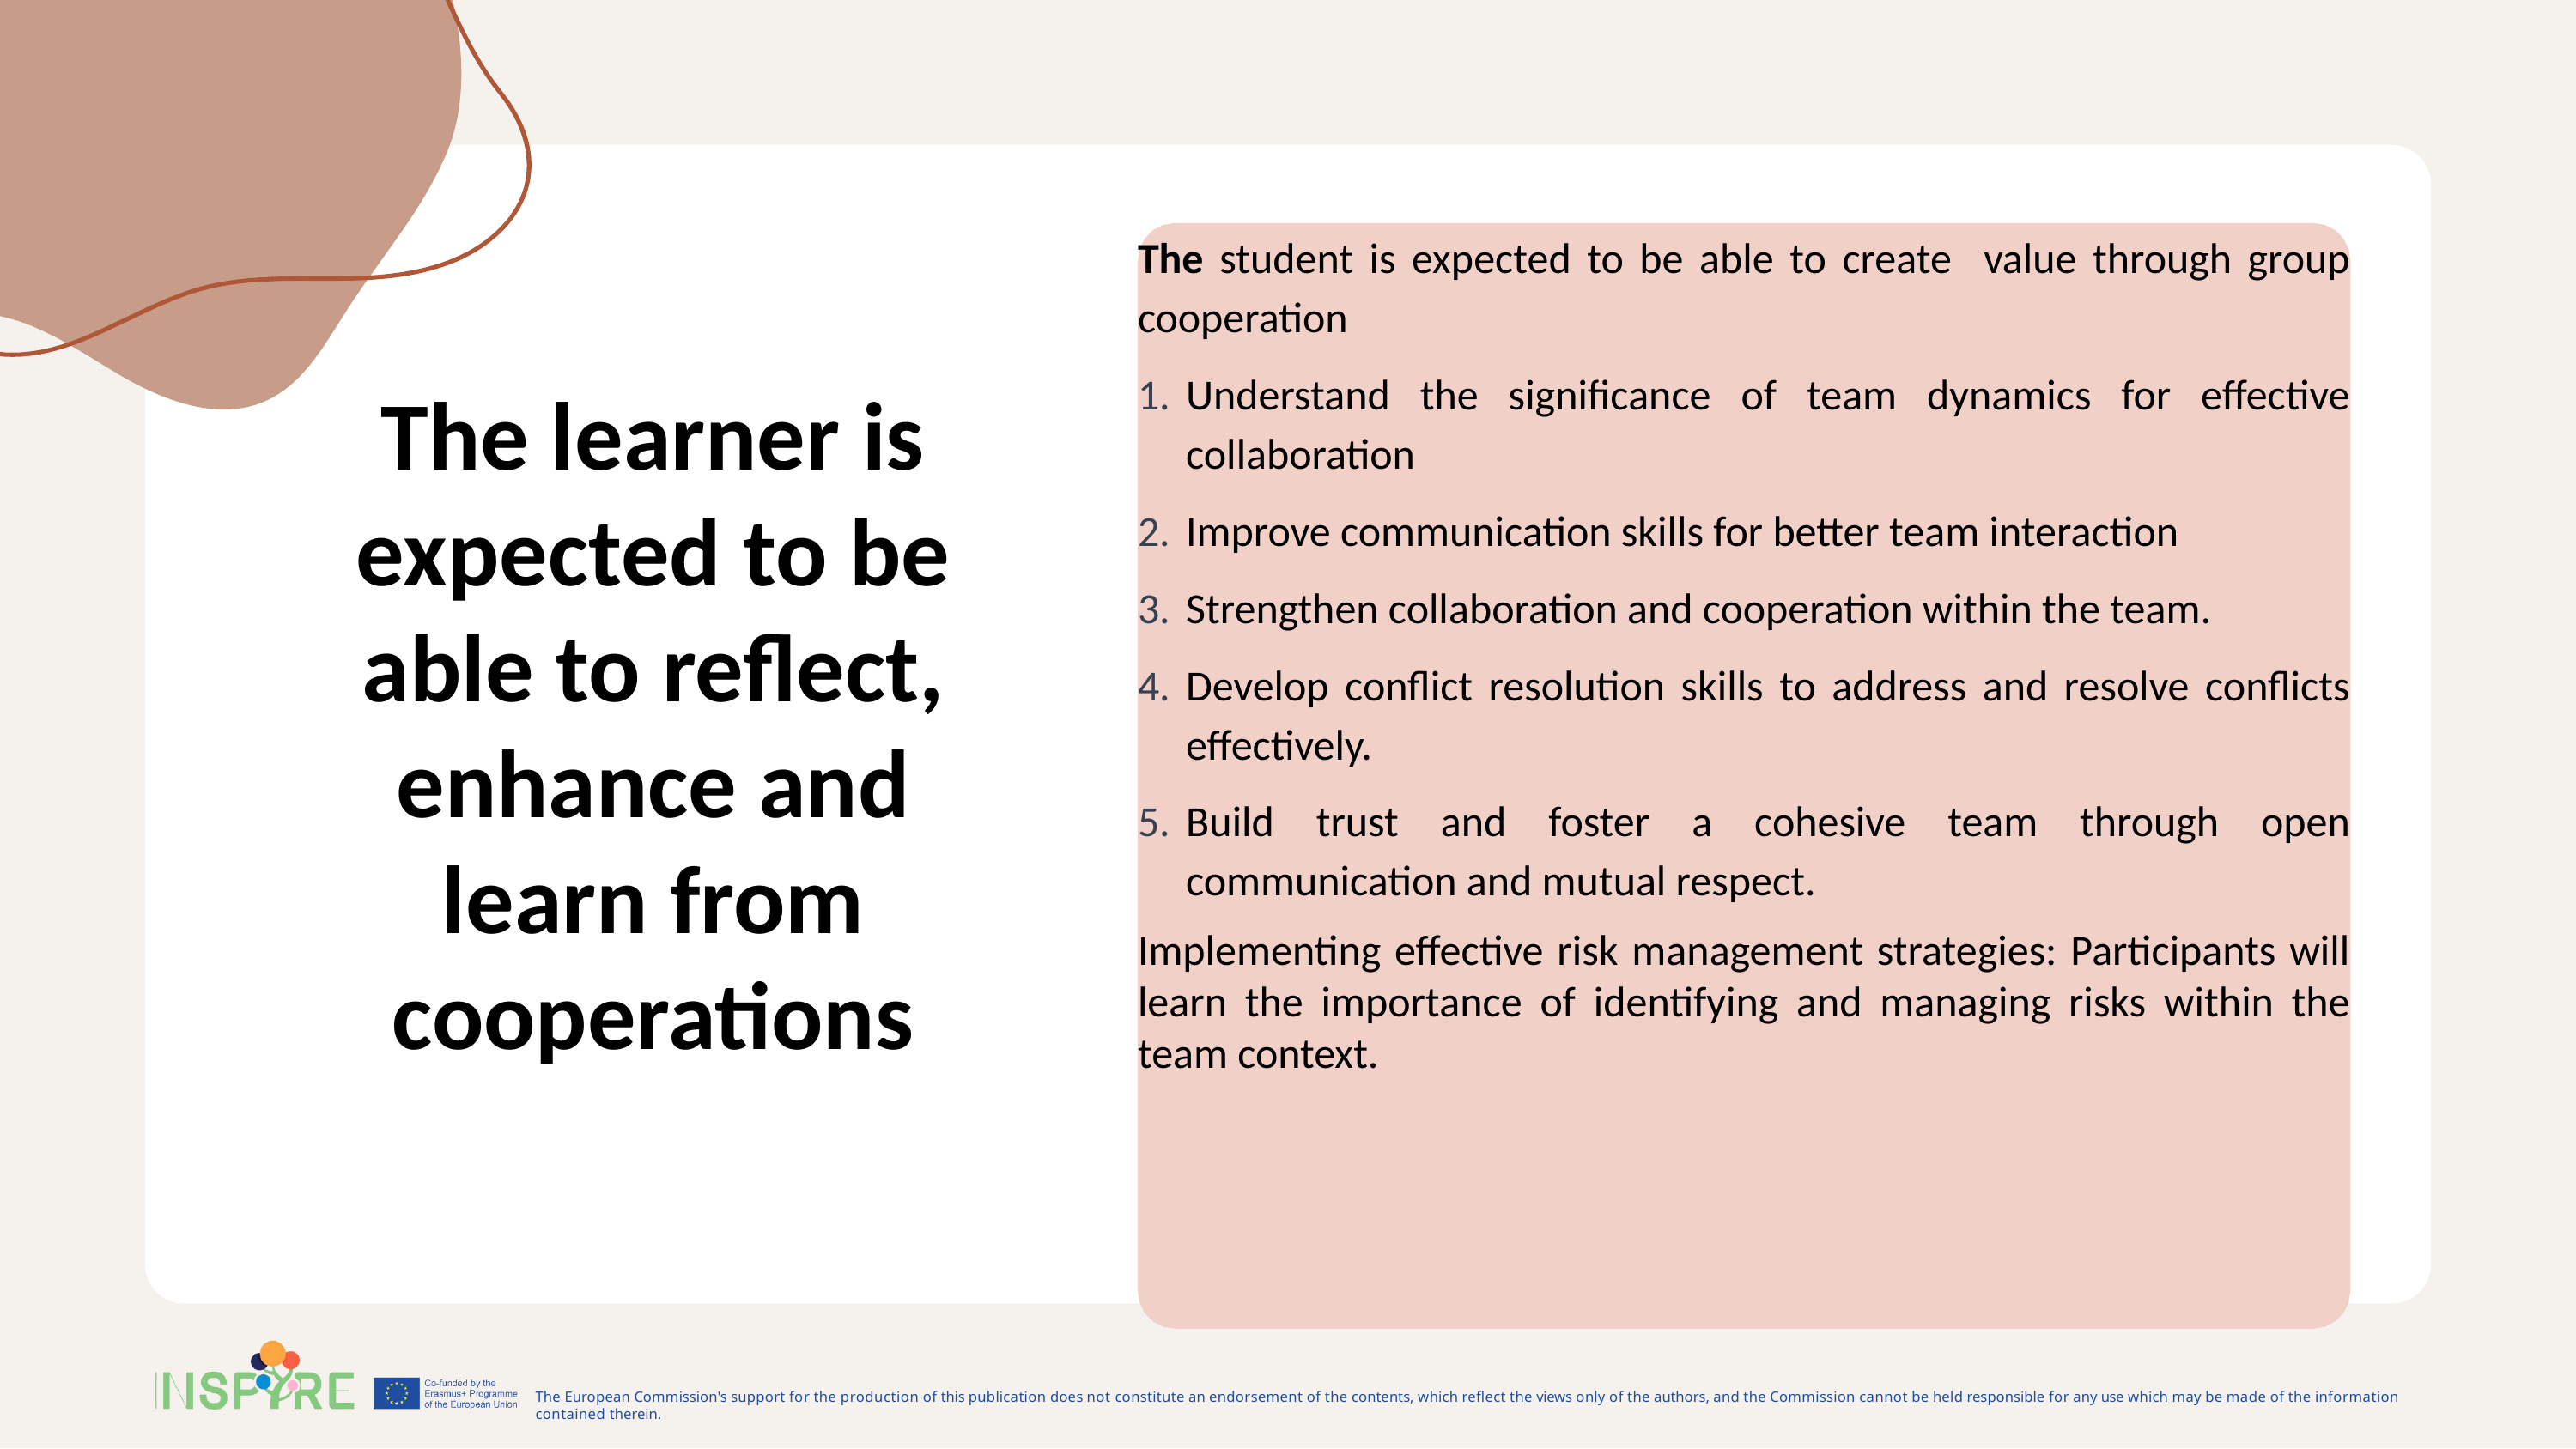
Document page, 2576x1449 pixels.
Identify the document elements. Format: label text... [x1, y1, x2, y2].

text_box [0, 0, 532, 410]
text_box The learner is expected to be able to reflect, enhance and learn from cooperations [307, 371, 999, 1069]
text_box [144, 1328, 577, 1435]
text_box The student is expected to be able to create value through group cooperation Understand the significance of team dynamics for effective collaboration Improve communication skills for better team interaction Strengthen collaboration and cooperation within the team. Develop conflict resolution skills to address and resolve conflicts effectively. Build trust and foster a cohesive team through open communication and mutual respect. Implementing effective risk management strategies: Participants will learn the importance of identifying and managing risks within the team context. [1137, 222, 2351, 1329]
footer The European Commission's support for the production of this publication does not constitute an endorsement of the contents, which reflect the views only of the authors, and the Commission cannot be held responsible for any use which may be made of the information contained therein. [533, 1386, 2414, 1449]
